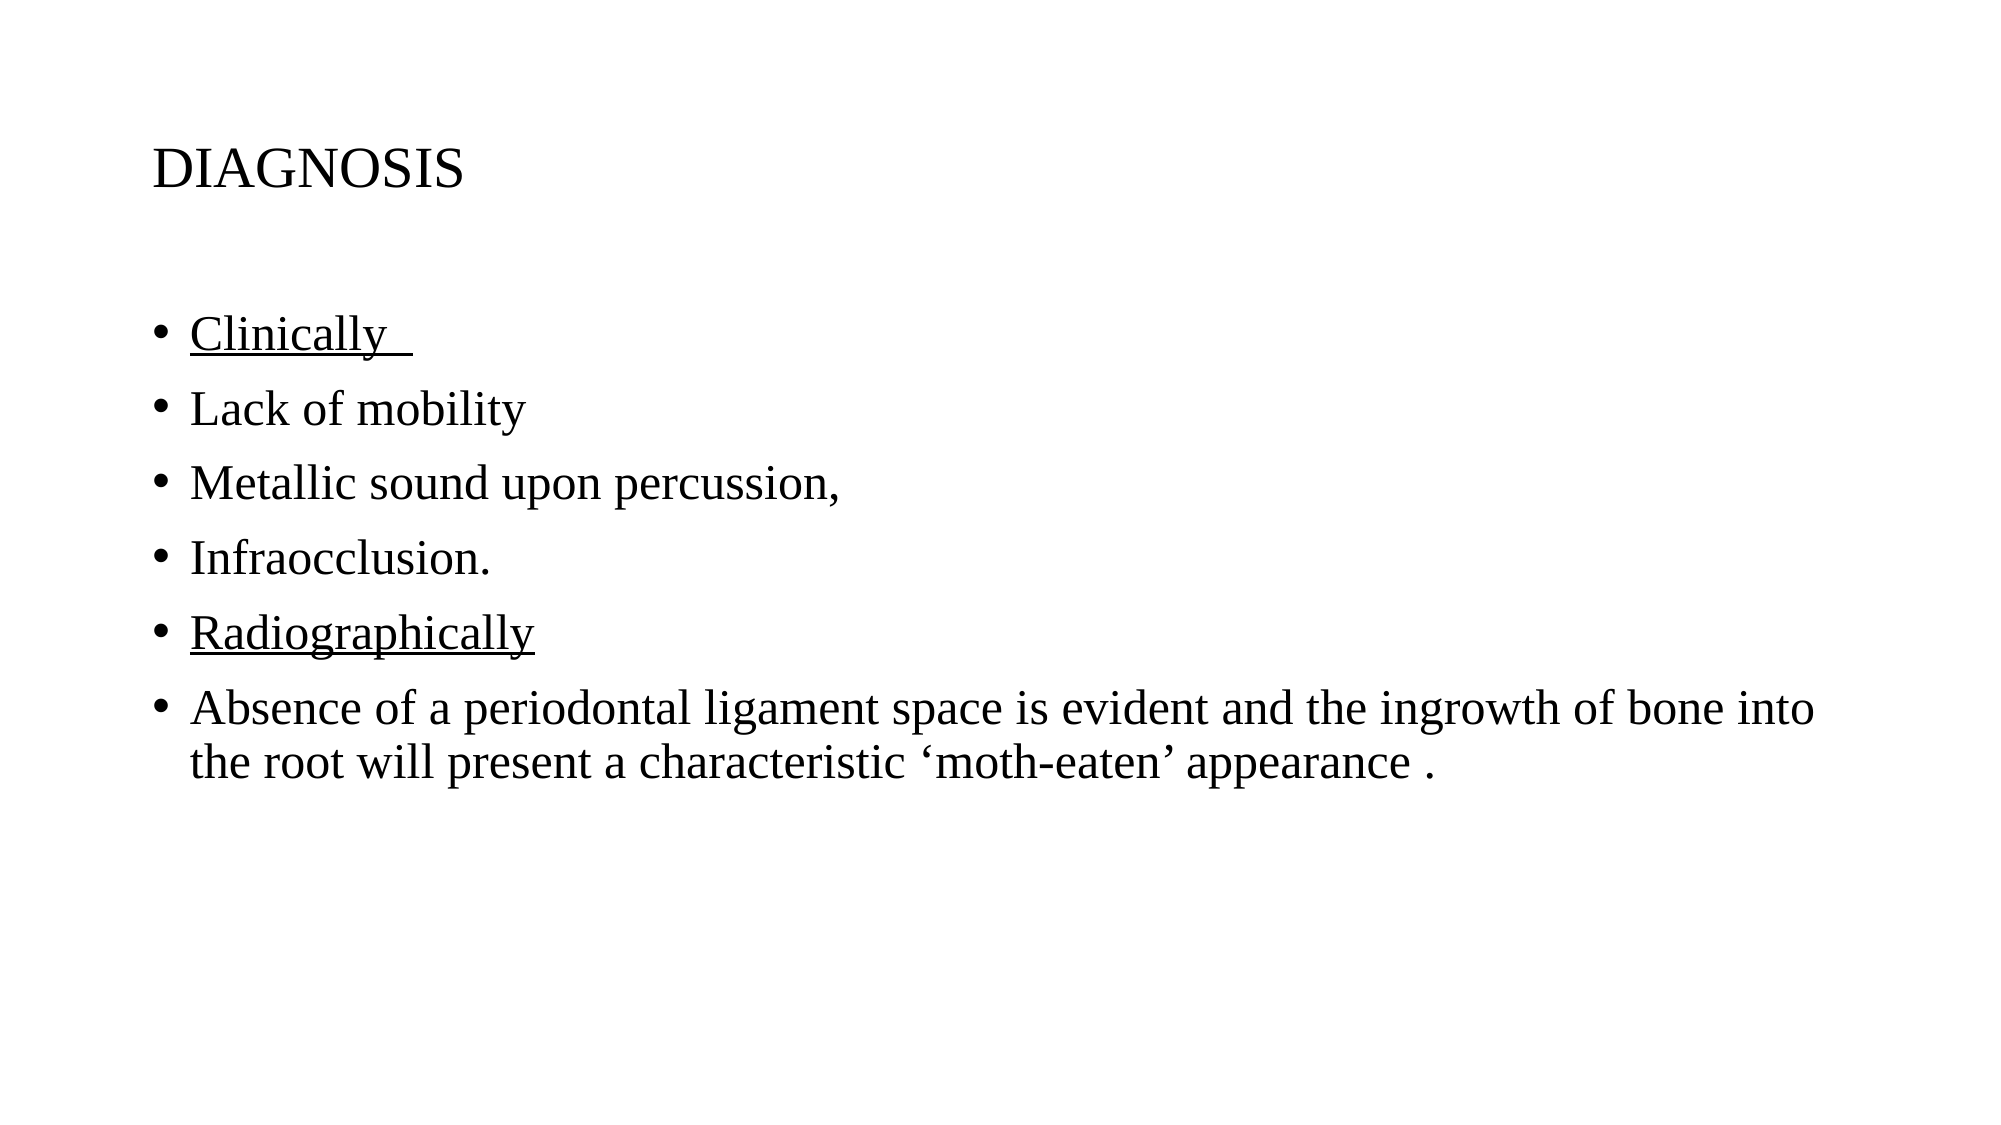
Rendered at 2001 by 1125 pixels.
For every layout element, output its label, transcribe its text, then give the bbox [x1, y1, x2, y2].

list Clinically Lack of mobility Metallic sound upon percussion, Infraocclusion. Radiographically Absence of a periodontal ligament space is evident and the ingrowth of bone into the root will present a characteristic ‘moth-eaten’ appearance . [137, 299, 1863, 1014]
title DIAGNOSIS [137, 59, 1863, 278]
